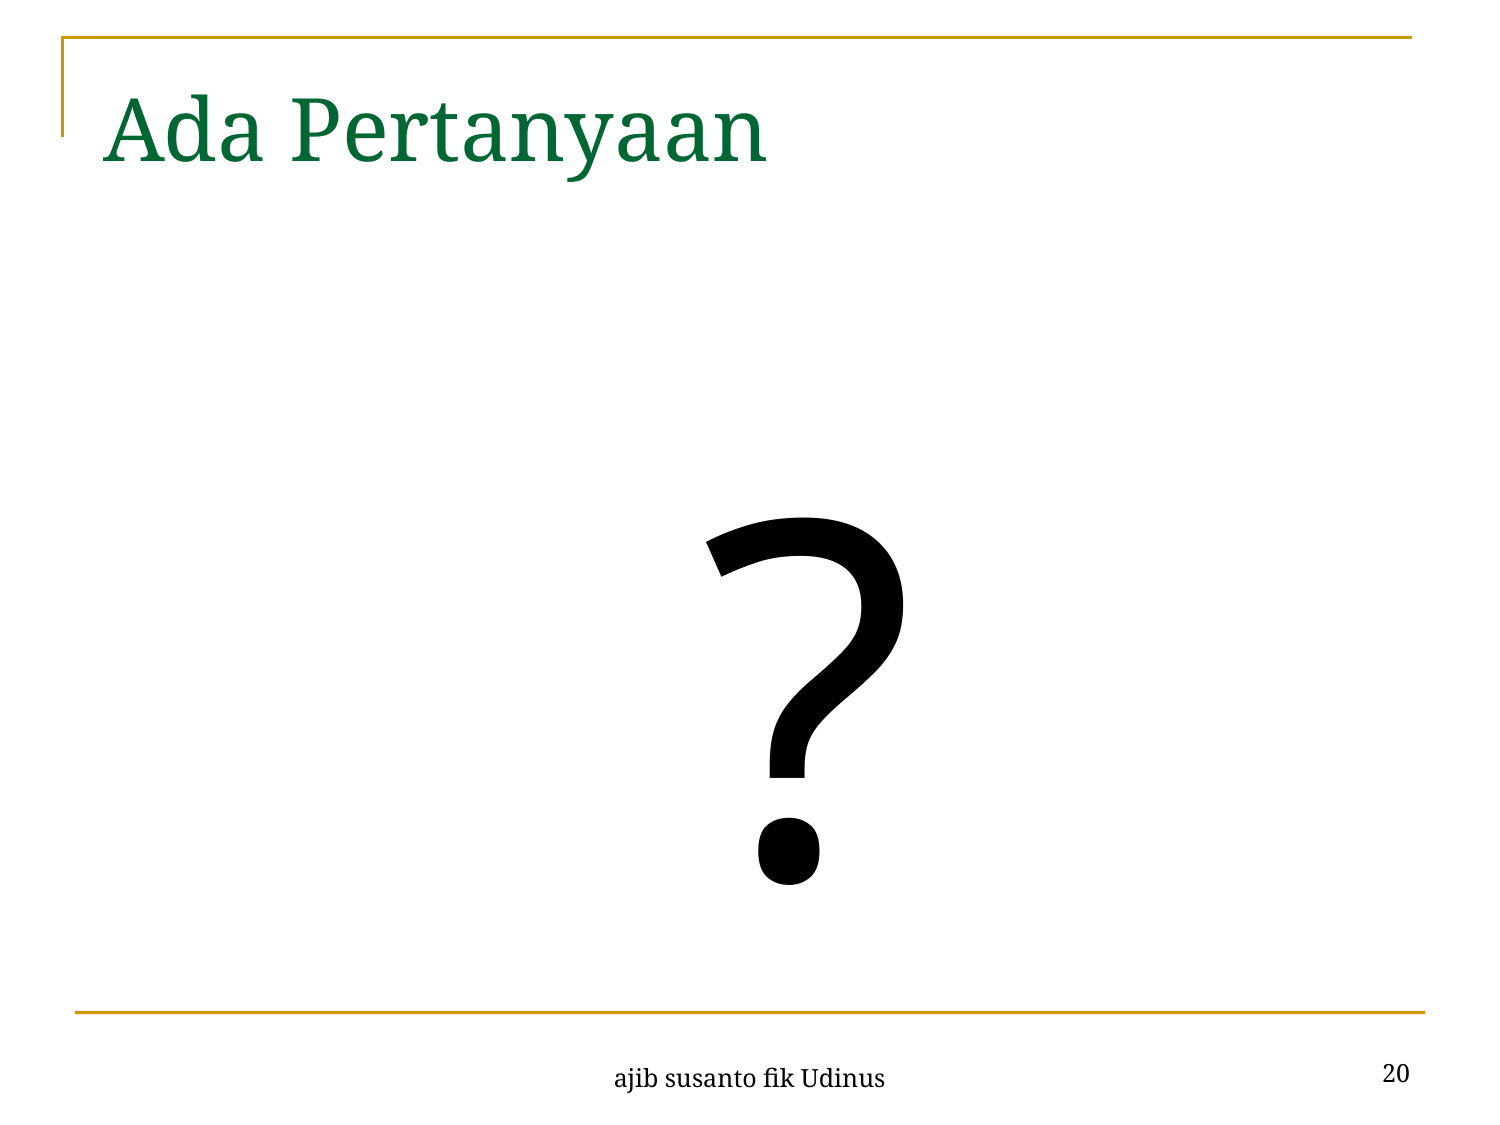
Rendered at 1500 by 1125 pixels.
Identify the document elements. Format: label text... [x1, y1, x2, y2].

slide_number 20 [1074, 1023, 1426, 1100]
footer ajib susanto fik Udinus [512, 1024, 988, 1101]
text_box ? [490, 373, 1129, 986]
title Ada Pertanyaan [88, 66, 1448, 254]
